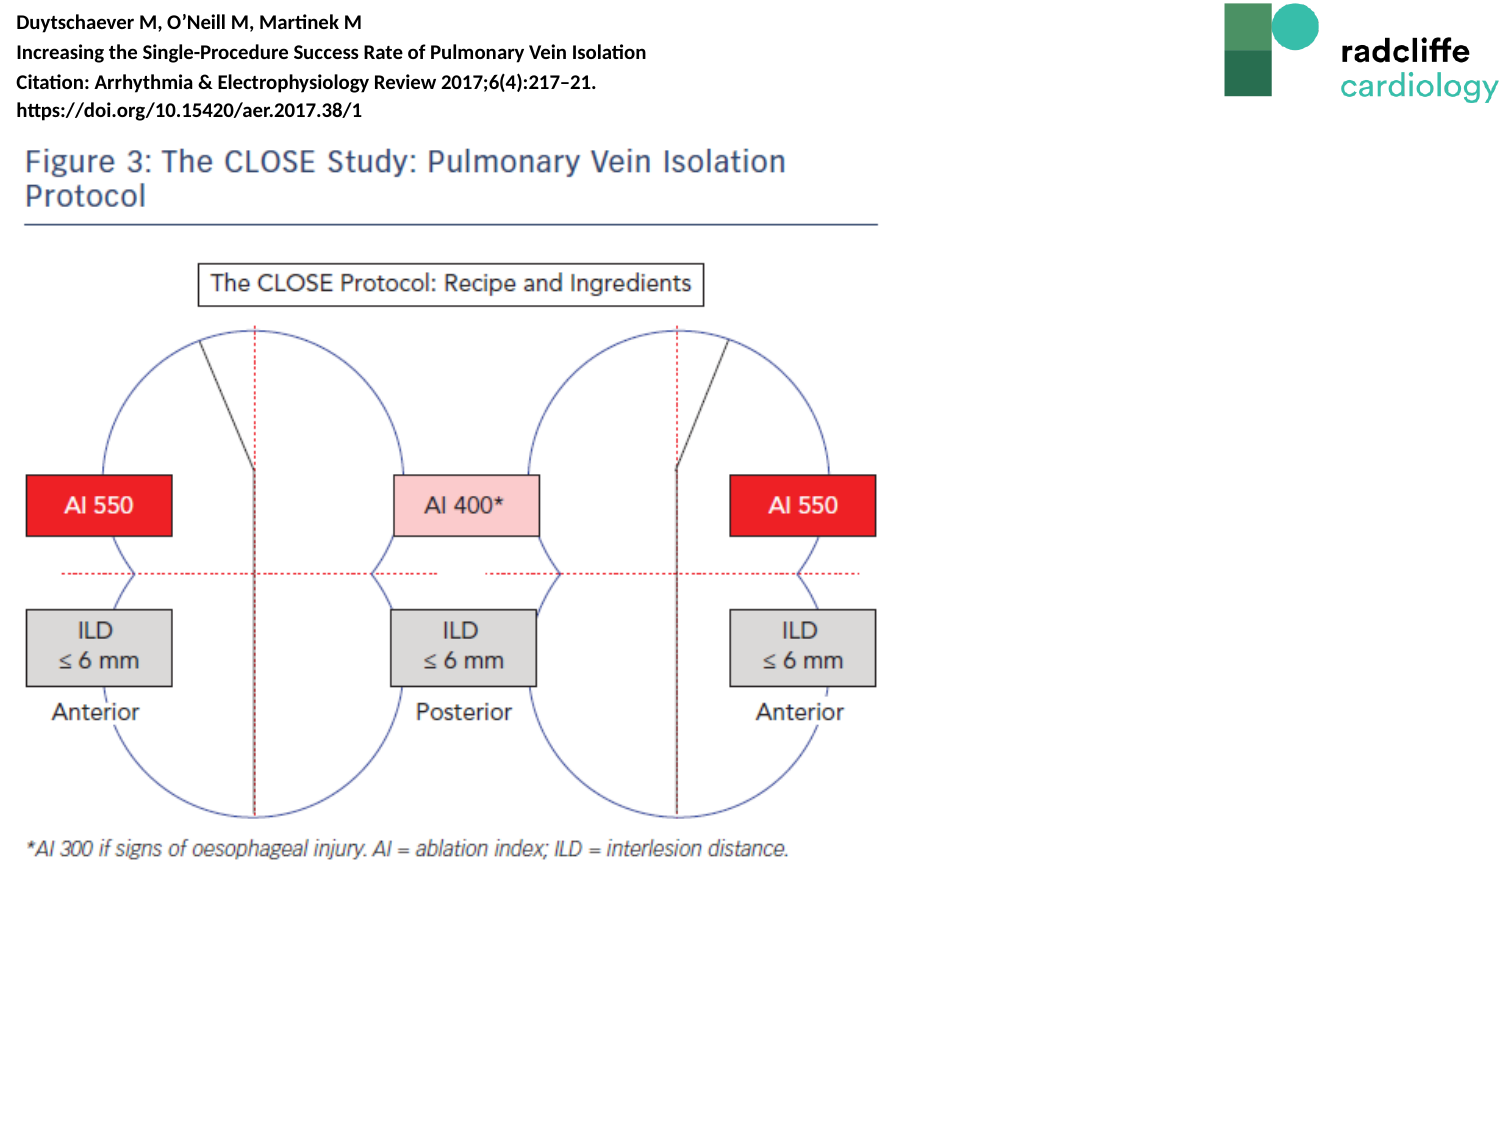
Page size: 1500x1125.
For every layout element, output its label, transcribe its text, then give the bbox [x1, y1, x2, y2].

picture [1224, 1, 1499, 104]
text_box Duytschaever M, O’Neill M, Martinek M [1, 1, 939, 31]
text_box Citation: Arrhythmia & Electrophysiology Review 2017;6(4):217–21. [1, 60, 1224, 89]
text_box Increasing the Single-Procedure Success Rate of Pulmonary Vein Isolation [1, 31, 1224, 60]
picture [1, 124, 898, 891]
text_box https://doi.org/10.15420/aer.2017.38/1 [1, 89, 1500, 129]
